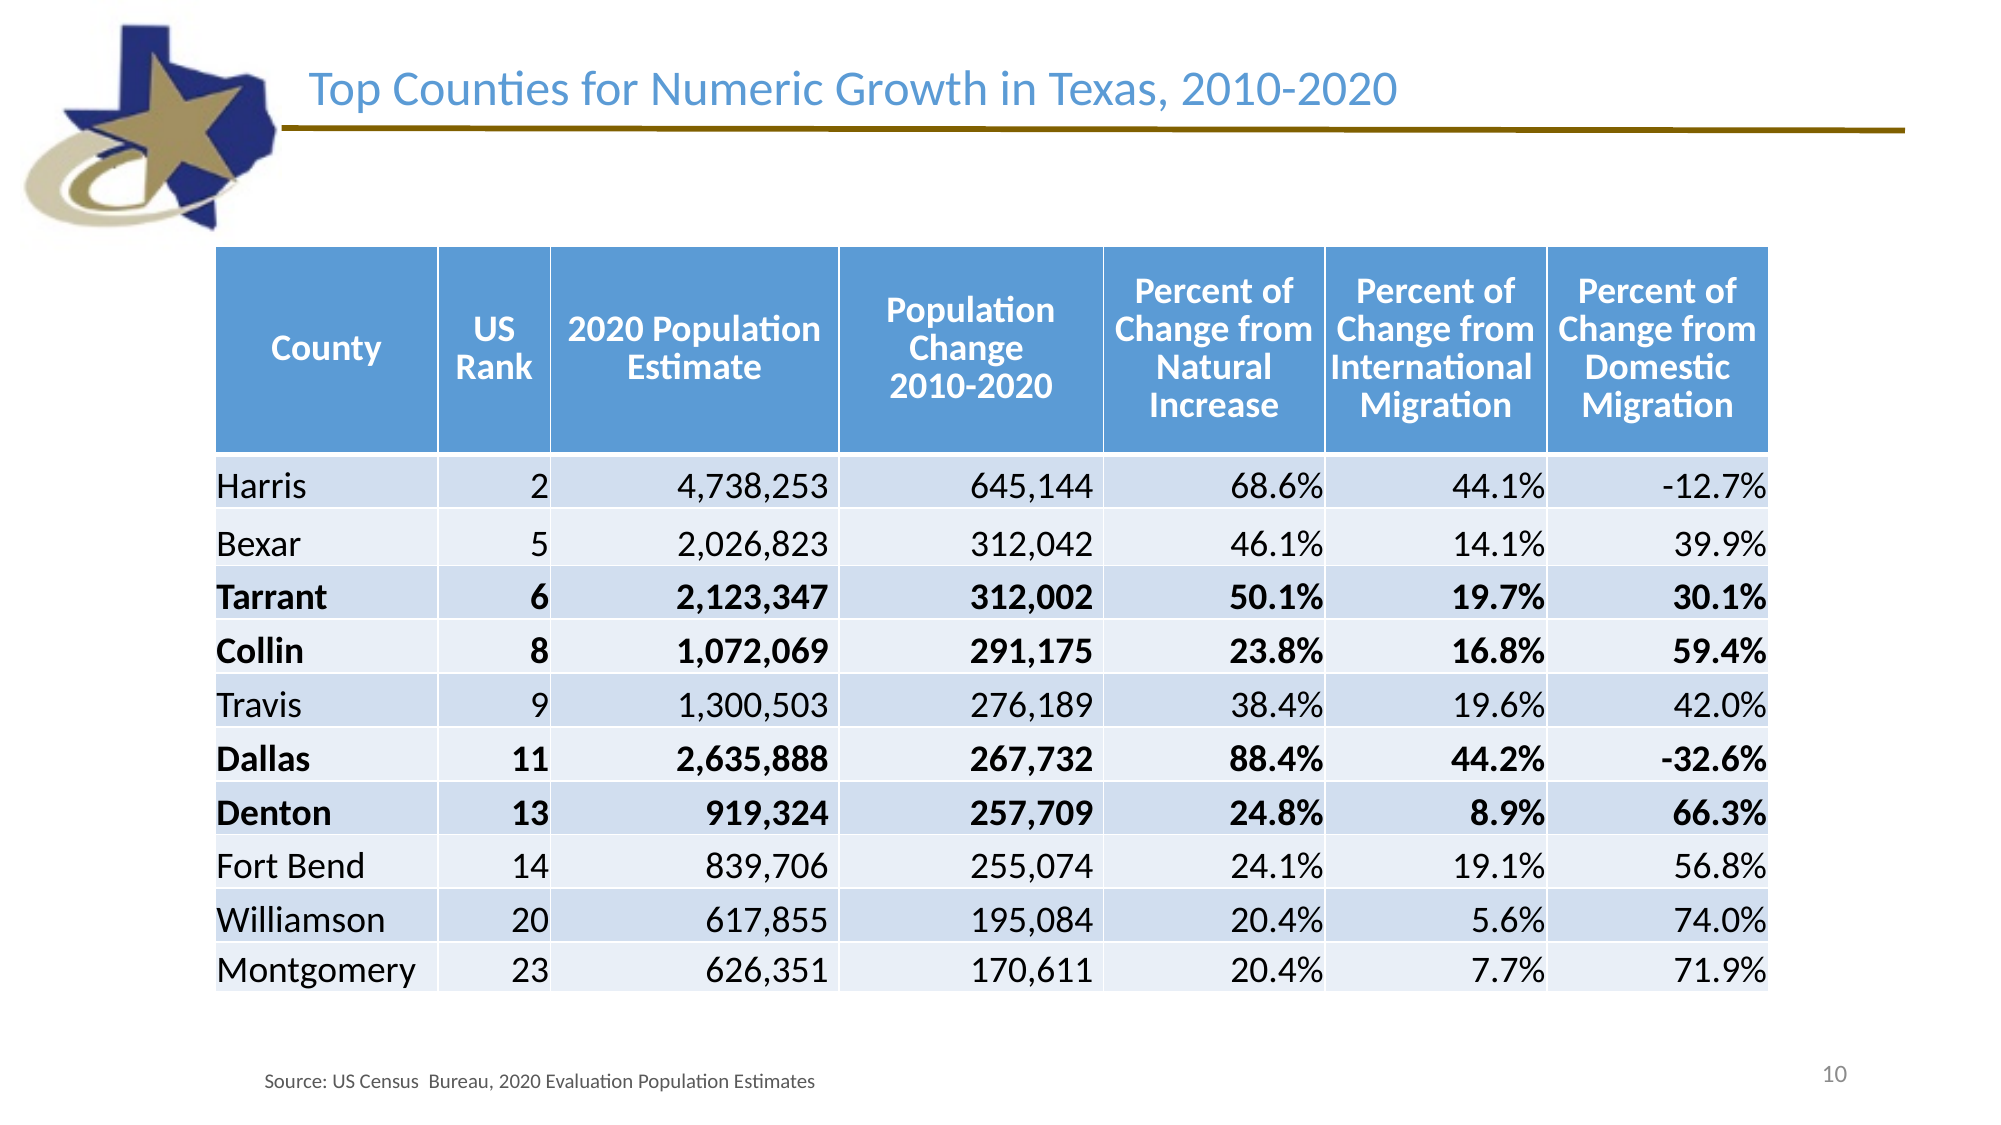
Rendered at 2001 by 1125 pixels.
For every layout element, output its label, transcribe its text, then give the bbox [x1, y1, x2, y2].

table_cell 66.3% [1548, 782, 1768, 834]
table_cell 14 [439, 835, 550, 887]
table_cell 39.9% [1548, 509, 1768, 565]
table_cell 276,189 [840, 674, 1103, 726]
table_cell Fort Bend [216, 835, 437, 887]
table_cell 291,175 [840, 620, 1103, 672]
table_cell 71.9% [1548, 943, 1768, 991]
table_cell 24.1% [1104, 835, 1324, 887]
table_cell Williamson [216, 889, 437, 941]
table_cell 19.1% [1326, 835, 1546, 887]
table_cell 839,706 [551, 835, 838, 887]
table_cell 13 [439, 782, 550, 834]
table_cell 1,300,503 [551, 674, 838, 726]
table_cell 44.2% [1326, 728, 1546, 780]
table_cell 14.1% [1326, 509, 1546, 565]
table_header US Rank [439, 247, 550, 452]
table_cell Travis [216, 674, 437, 726]
table_cell 2,123,347 [551, 566, 838, 618]
table_cell 312,002 [840, 566, 1103, 618]
table_cell 1,072,069 [551, 620, 838, 672]
table_cell Denton [216, 782, 437, 834]
text_box Source: US Census Bureau, 2020 Evaluation Population Estimates [249, 1058, 1000, 1101]
table_cell 23 [439, 943, 550, 991]
table_cell 257,709 [840, 782, 1103, 834]
table_cell 919,324 [551, 782, 838, 834]
table_cell 617,855 [551, 889, 838, 941]
table_cell 20.4% [1104, 889, 1324, 941]
table_cell 19.6% [1326, 674, 1546, 726]
table_cell 9 [439, 674, 550, 726]
table_cell 7.7% [1326, 943, 1546, 991]
table_header County [216, 247, 437, 452]
table_cell Bexar [216, 509, 437, 565]
table_cell 46.1% [1104, 509, 1324, 565]
table_cell 267,732 [840, 728, 1103, 780]
table_cell 5 [439, 509, 550, 565]
table_cell 8 [439, 620, 550, 672]
table_cell 50.1% [1104, 566, 1324, 618]
table_cell -32.6% [1548, 728, 1768, 780]
table_cell 2,026,823 [551, 509, 838, 565]
table_header Population Change 2010-2020 [840, 247, 1103, 452]
table_cell 88.4% [1104, 728, 1324, 780]
table_header Percent of Change from Domestic Migration [1548, 247, 1768, 452]
table_cell Dallas [216, 728, 437, 780]
table_cell 195,084 [840, 889, 1103, 941]
table_cell Tarrant [216, 566, 437, 618]
table_cell Collin [216, 620, 437, 672]
table_cell 6 [439, 566, 550, 618]
table_cell 2,635,888 [551, 728, 838, 780]
table_cell 24.8% [1104, 782, 1324, 834]
table_cell 68.6% [1104, 457, 1324, 507]
table_cell 4,738,253 [551, 457, 838, 507]
table_header 2020 Population Estimate [551, 247, 838, 452]
table_cell 312,042 [840, 509, 1103, 565]
table_cell 5.6% [1326, 889, 1546, 941]
table_cell 255,074 [840, 835, 1103, 887]
table_cell 38.4% [1104, 674, 1324, 726]
table_header Percent of Change from International Migration [1326, 247, 1546, 452]
table_cell 2 [439, 457, 550, 507]
table_cell 23.8% [1104, 620, 1324, 672]
table_cell Harris [216, 457, 437, 507]
table_cell 56.8% [1548, 835, 1768, 887]
table_cell 16.8% [1326, 620, 1546, 672]
text_box Top Counties for Numeric Growth in Texas, 2010-2020 [277, 47, 1430, 123]
table_cell Montgomery [216, 943, 437, 991]
table_header Percent of Change from Natural Increase [1104, 247, 1324, 452]
table_cell 42.0% [1548, 674, 1768, 726]
table_cell 8.9% [1326, 782, 1546, 834]
slide_number 10 [1412, 1042, 1863, 1103]
table_cell 59.4% [1548, 620, 1768, 672]
table_cell 626,351 [551, 943, 838, 991]
table_cell 44.1% [1326, 457, 1546, 507]
table_cell 20.4% [1104, 943, 1324, 991]
picture [20, 0, 282, 261]
table_cell 645,144 [840, 457, 1103, 507]
table_cell 74.0% [1548, 889, 1768, 941]
table_cell 11 [439, 728, 550, 780]
table_cell 19.7% [1326, 566, 1546, 618]
table_cell 30.1% [1548, 566, 1768, 618]
table_cell 170,611 [840, 943, 1103, 991]
table_cell -12.7% [1548, 457, 1768, 507]
table_cell 20 [439, 889, 550, 941]
